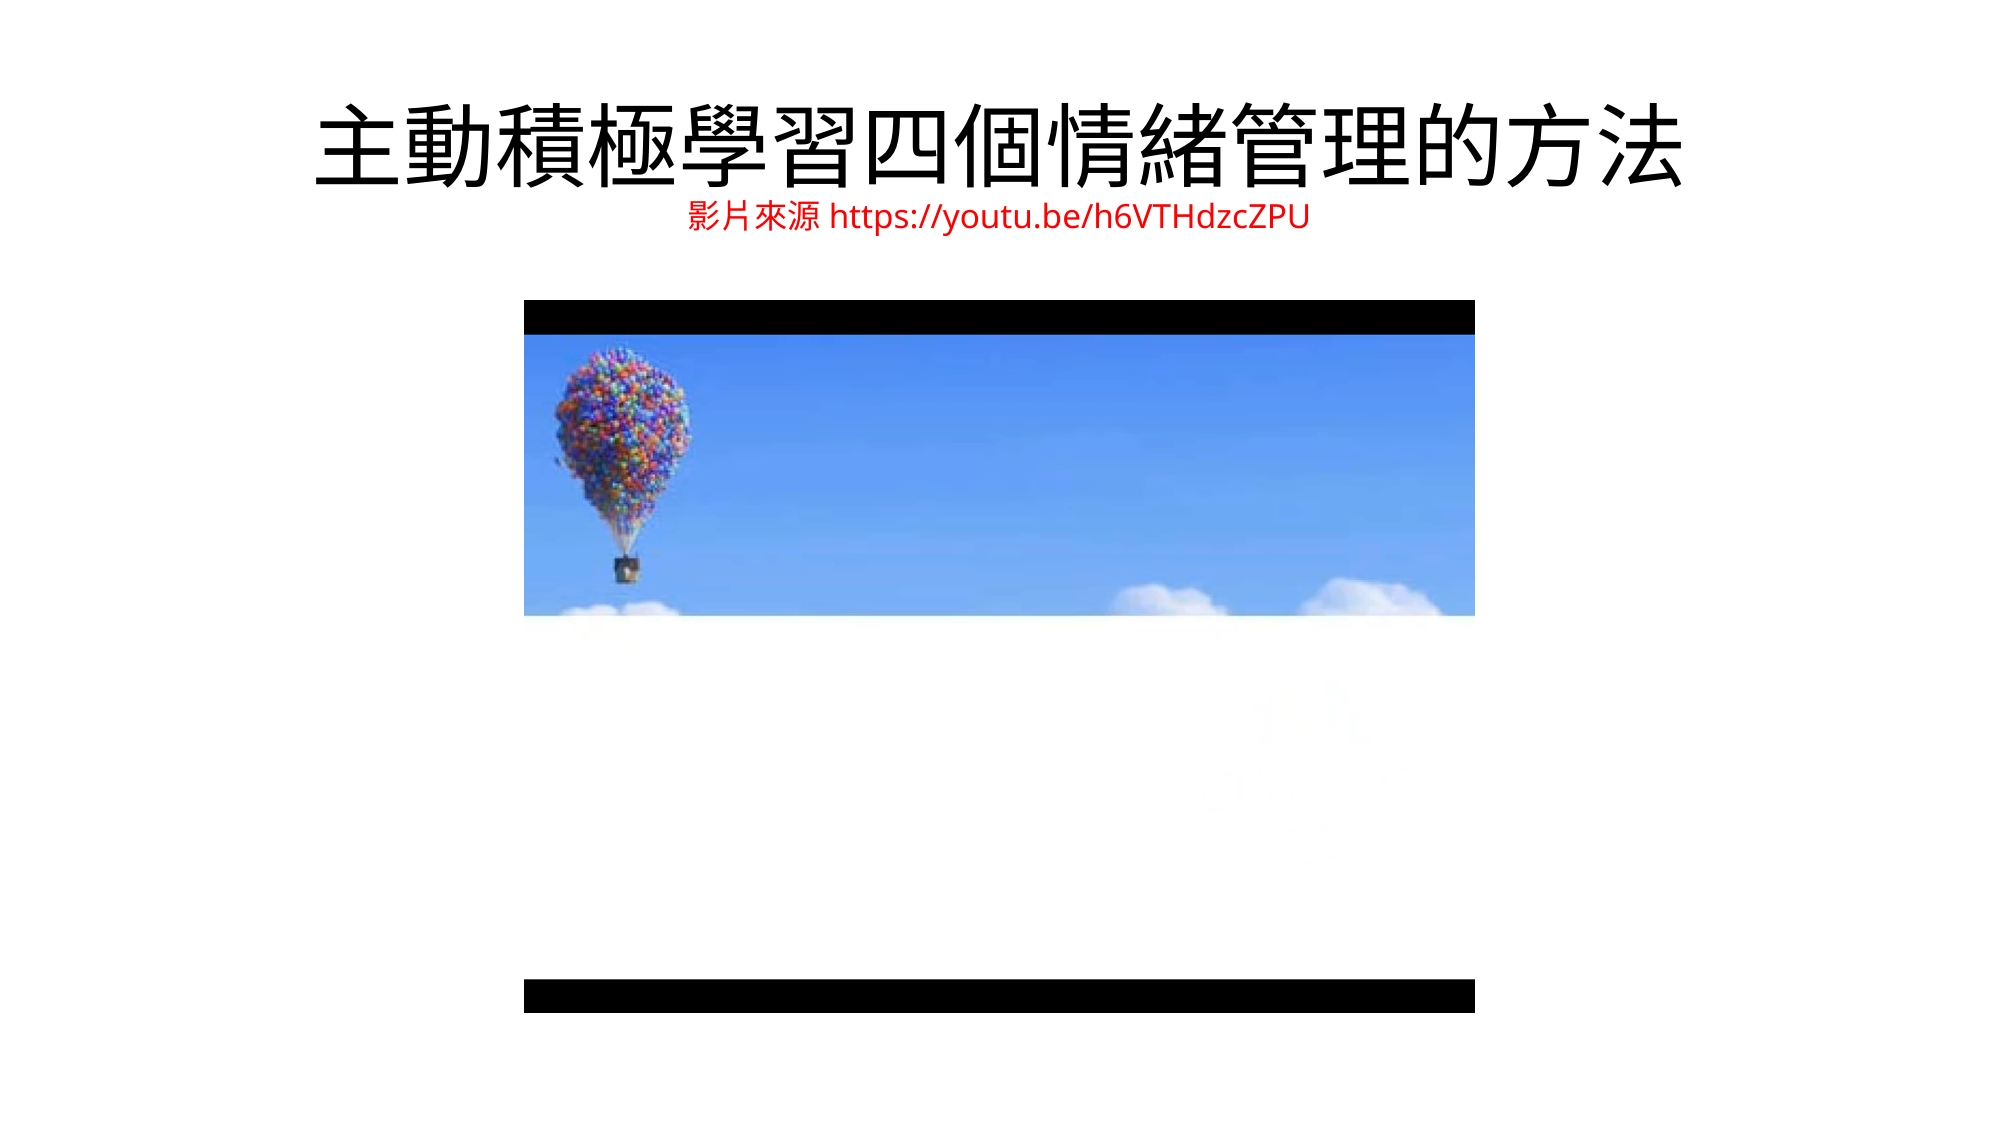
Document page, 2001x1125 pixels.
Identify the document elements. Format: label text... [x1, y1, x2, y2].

title 主動積極學習四個情緒管理的方法 影片來源https://youtu.be/h6VTHdzcZPU [137, 59, 1863, 278]
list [523, 299, 1476, 1014]
